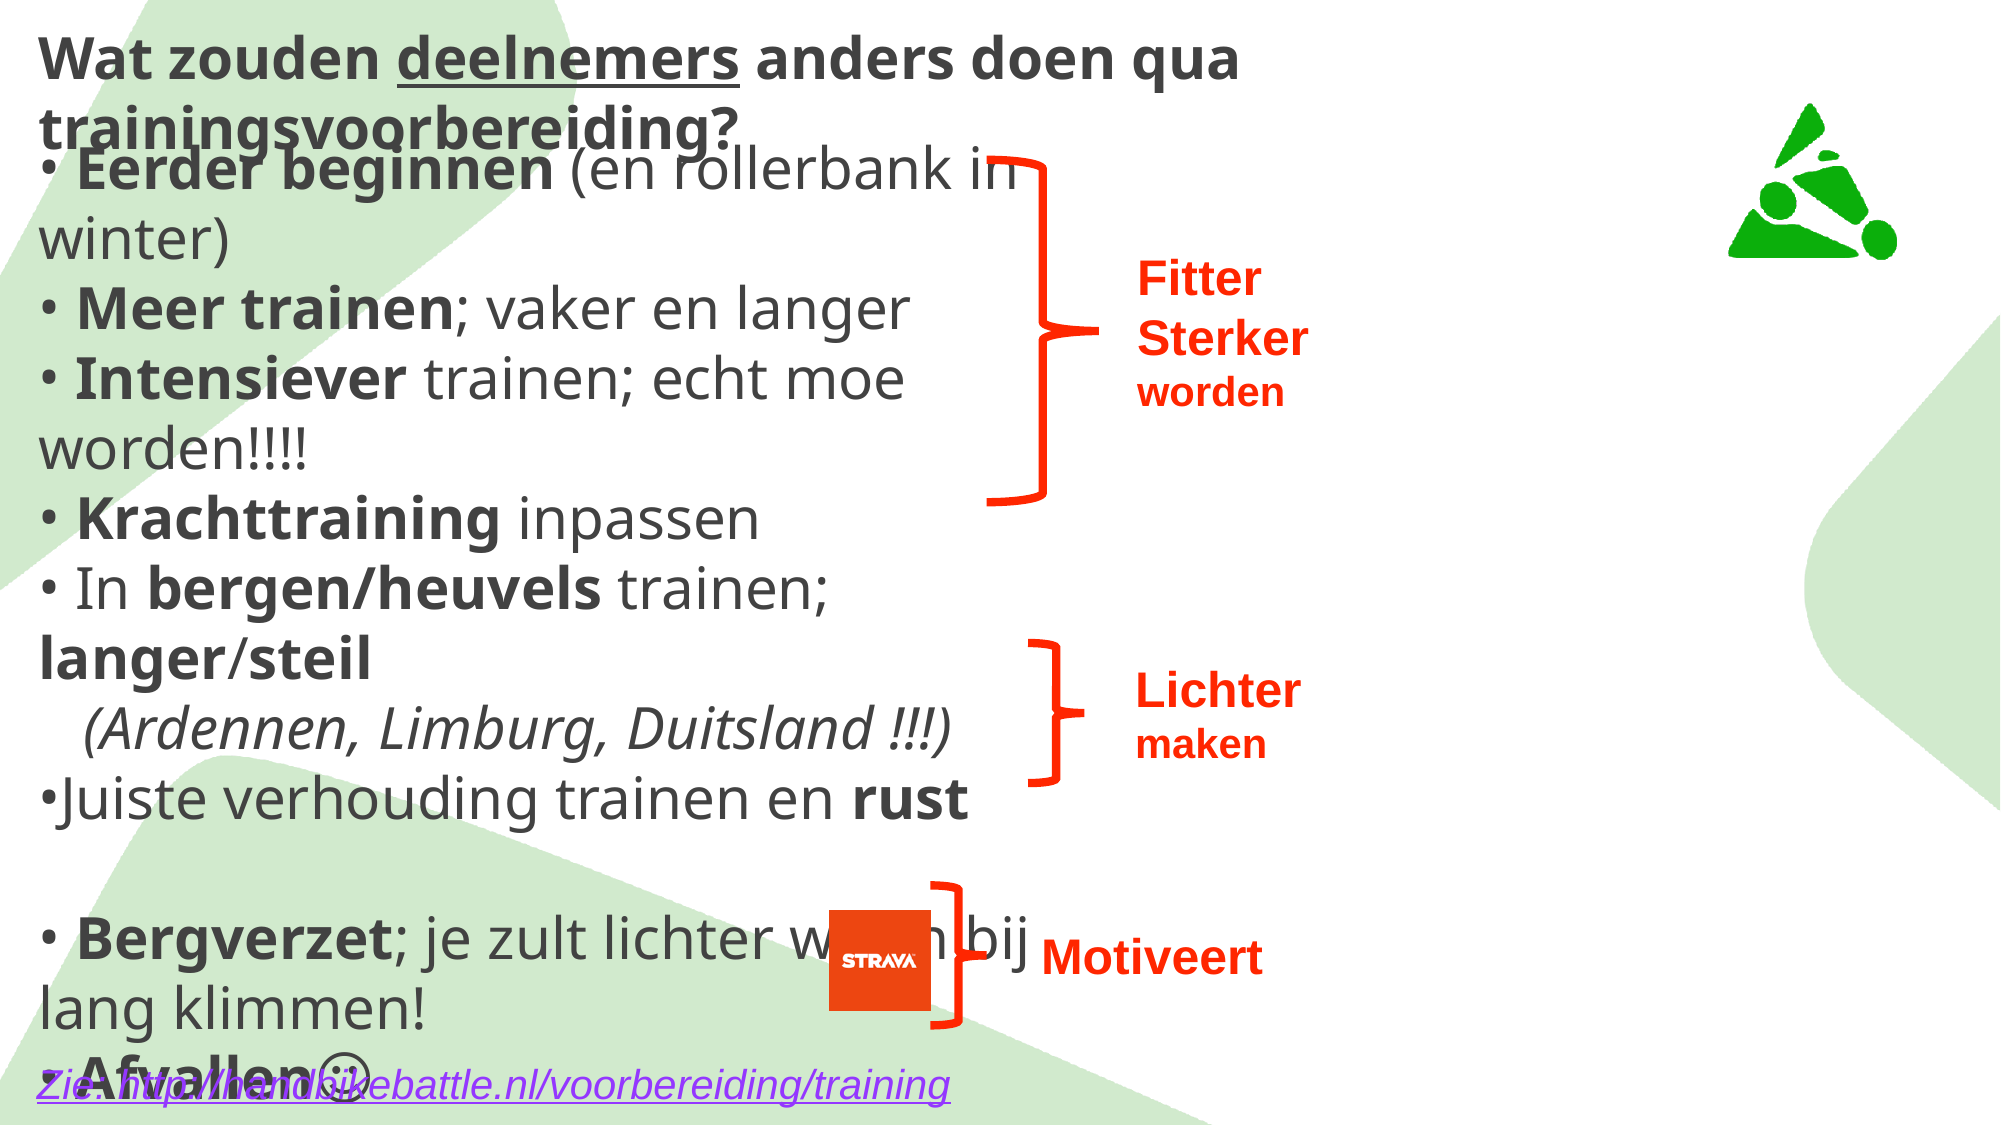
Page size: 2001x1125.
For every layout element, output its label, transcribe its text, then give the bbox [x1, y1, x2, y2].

text_box Fitter Sterker worden [1122, 237, 1335, 425]
text_box [1028, 642, 1085, 784]
text_box Motiveert [1026, 916, 1318, 993]
picture [829, 910, 931, 1012]
text_box [930, 885, 987, 1026]
picture [0, 0, 2001, 1125]
text_box Lichter maken [1120, 649, 1337, 777]
text_box Zie: http://handbikebattle.nl/voorbereiding/training [21, 1050, 1121, 1117]
text_box Wat zouden deelnemers anders doen qua trainingsvoorbereiding? [23, 13, 1803, 100]
text_box Eerder beginnen (en rollerbank in winter) Meer trainen; vaker en langer Intensiever trainen; echt moe worden!!!! Krachttraining inpassen In bergen/heuvels trainen; langer/steil (Ardennen, Limburg, Duitsland !!!) Juiste verhouding trainen en rust Bergverzet; je zult lichter willen bij lang klimmen! Afvallen☺ Samen trainen Bijhouden trainingen [23, 123, 1153, 1125]
text_box [986, 159, 1099, 503]
